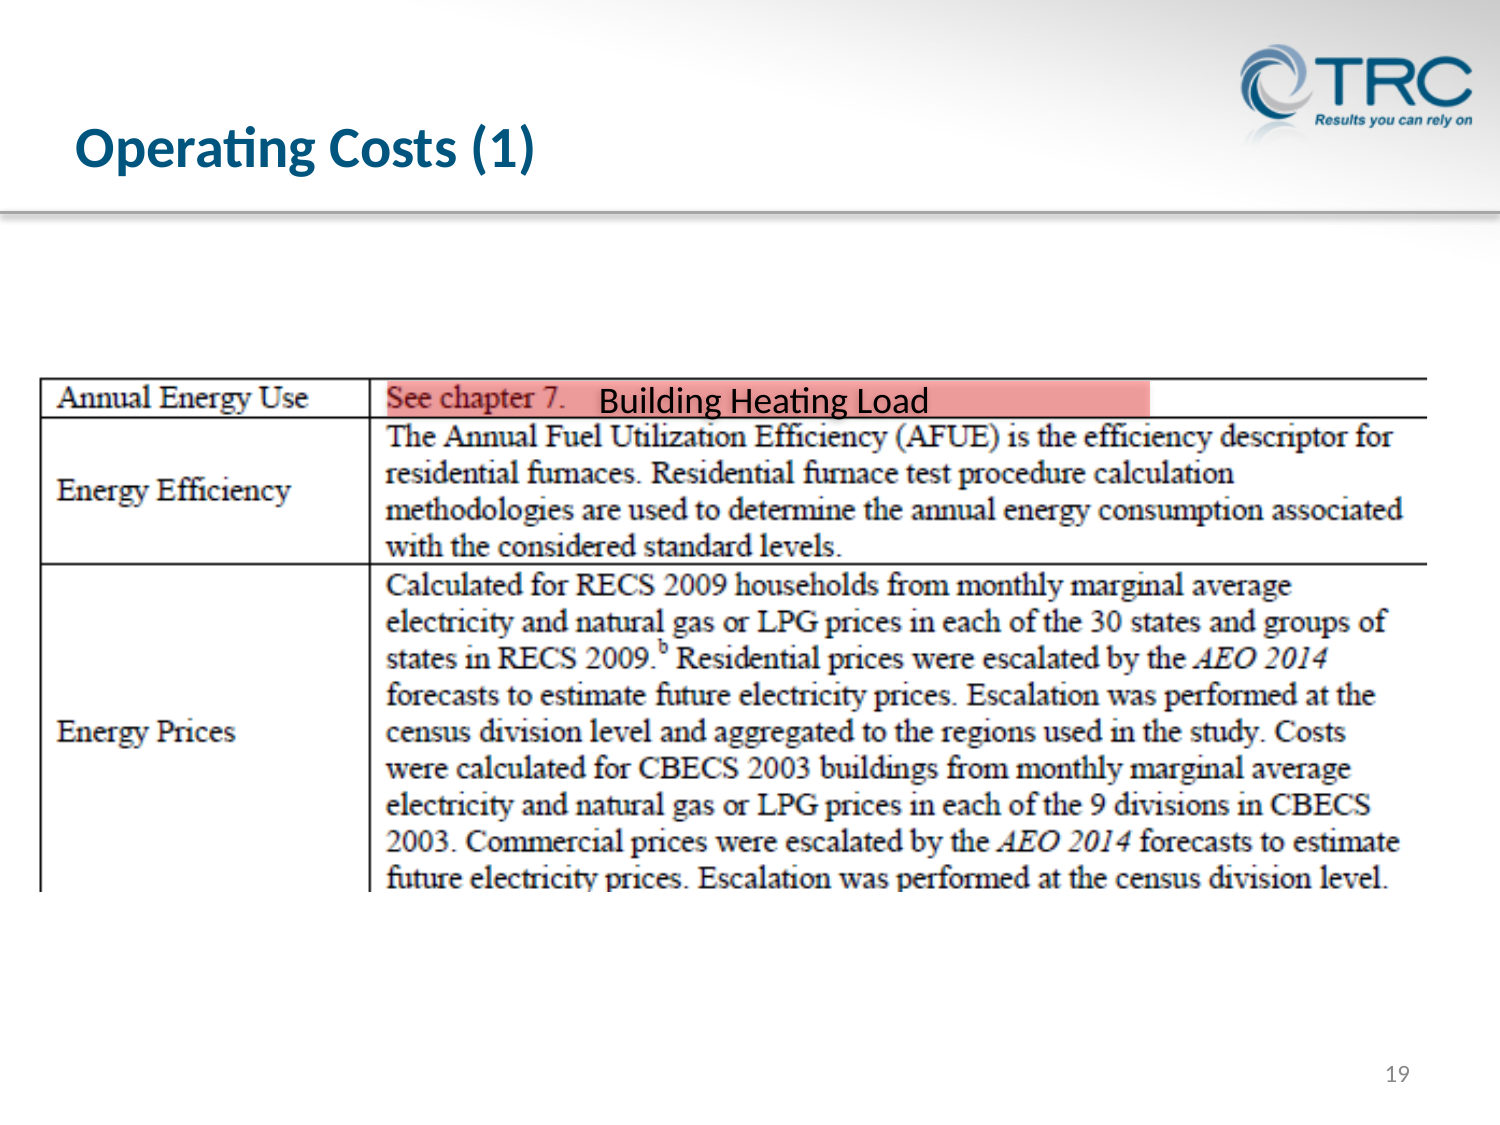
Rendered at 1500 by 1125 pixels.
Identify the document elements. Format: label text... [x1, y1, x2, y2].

title Operating Costs (1) [60, 102, 1230, 213]
slide_number 19 [1074, 1042, 1425, 1103]
picture [0, 0, 1500, 211]
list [38, 374, 1428, 892]
picture [0, 214, 1500, 1125]
